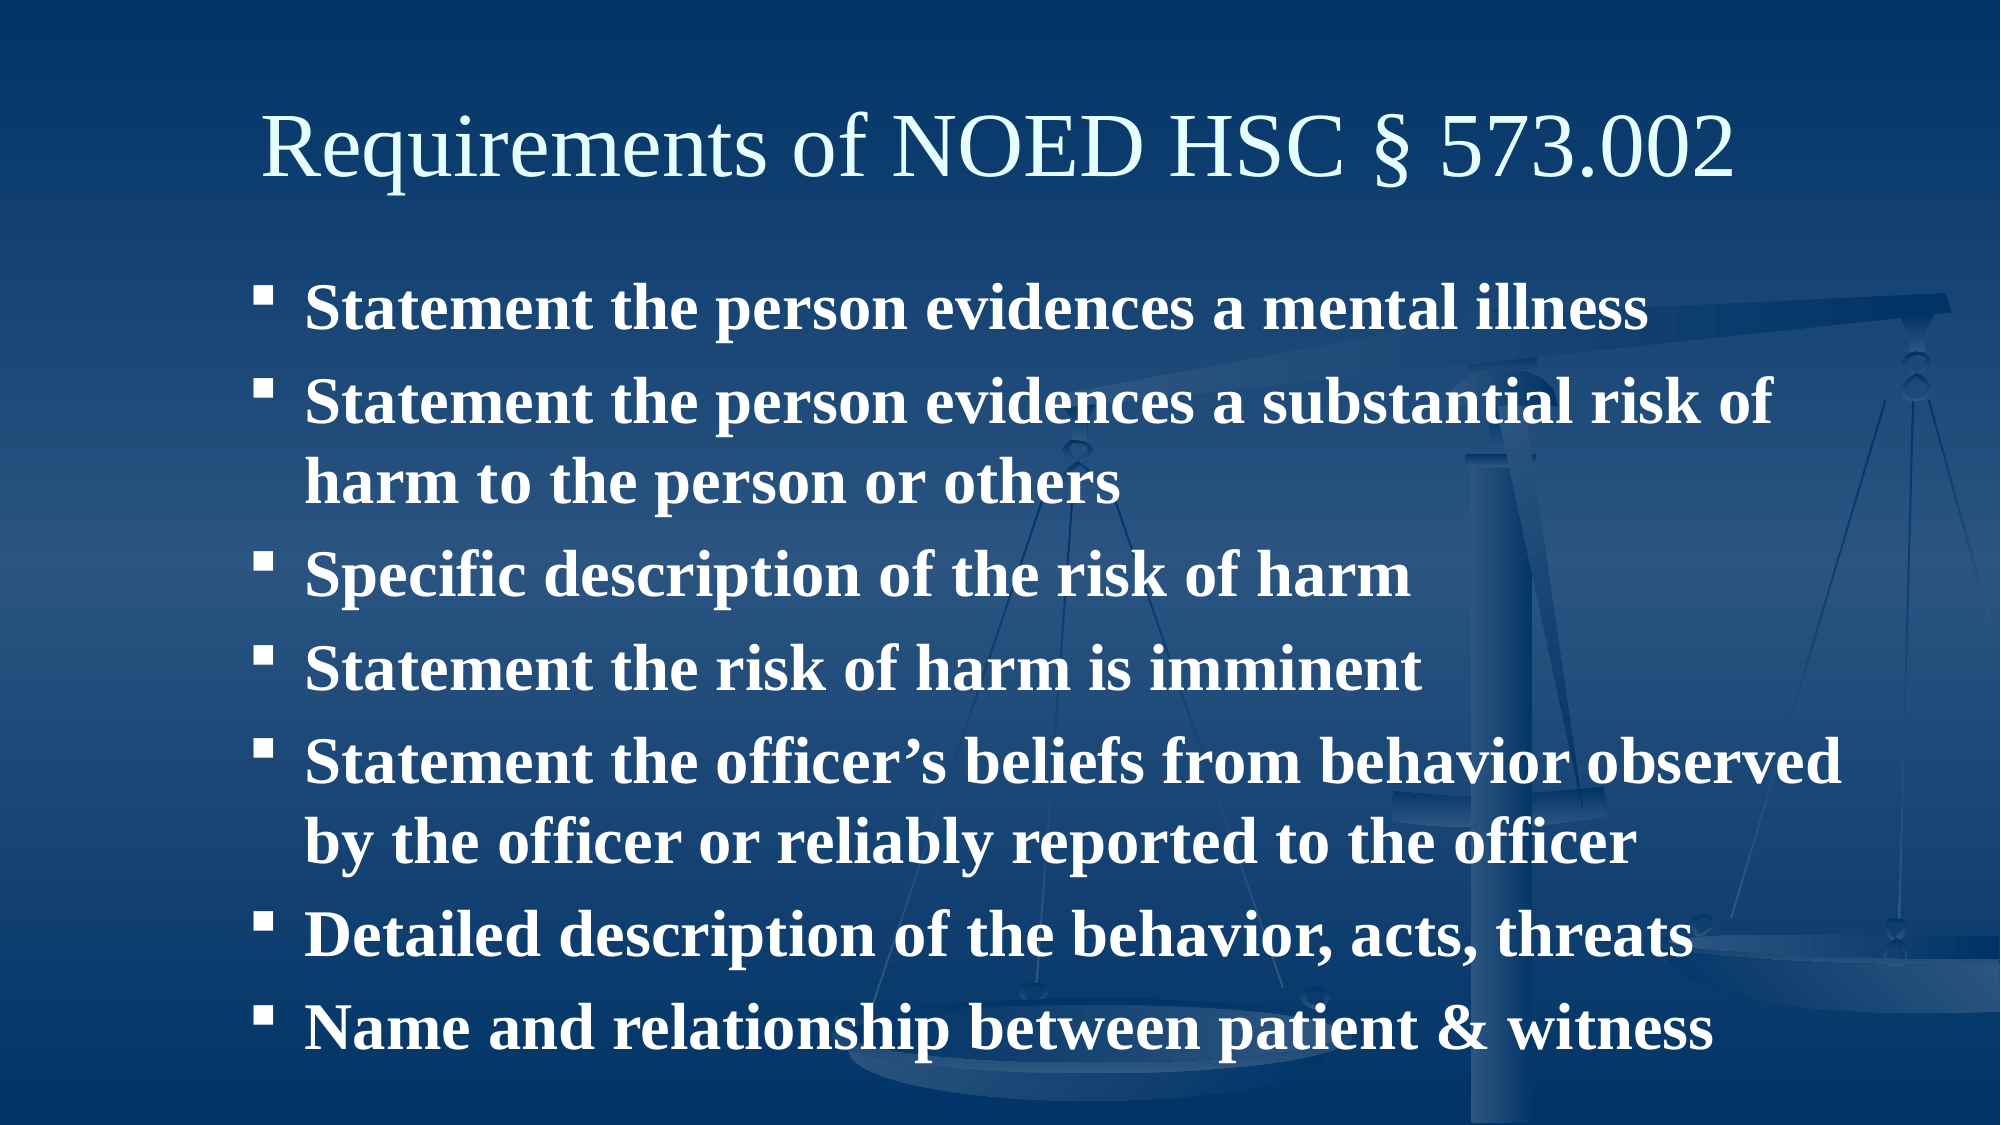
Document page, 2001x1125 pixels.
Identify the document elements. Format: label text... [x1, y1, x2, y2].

list Statement the person evidences a mental illness Statement the person evidences a substantial risk of harm to the person or others Specific description of the risk of harm Statement the risk of harm is imminent Statement the officer’s beliefs from behavior observed by the officer or reliably reported to the officer Detailed description of the behavior, acts, threats Name and relationship between patient & witness [233, 255, 1884, 1000]
title Requirements of NOED HSC § 573.002 [99, 45, 1900, 234]
